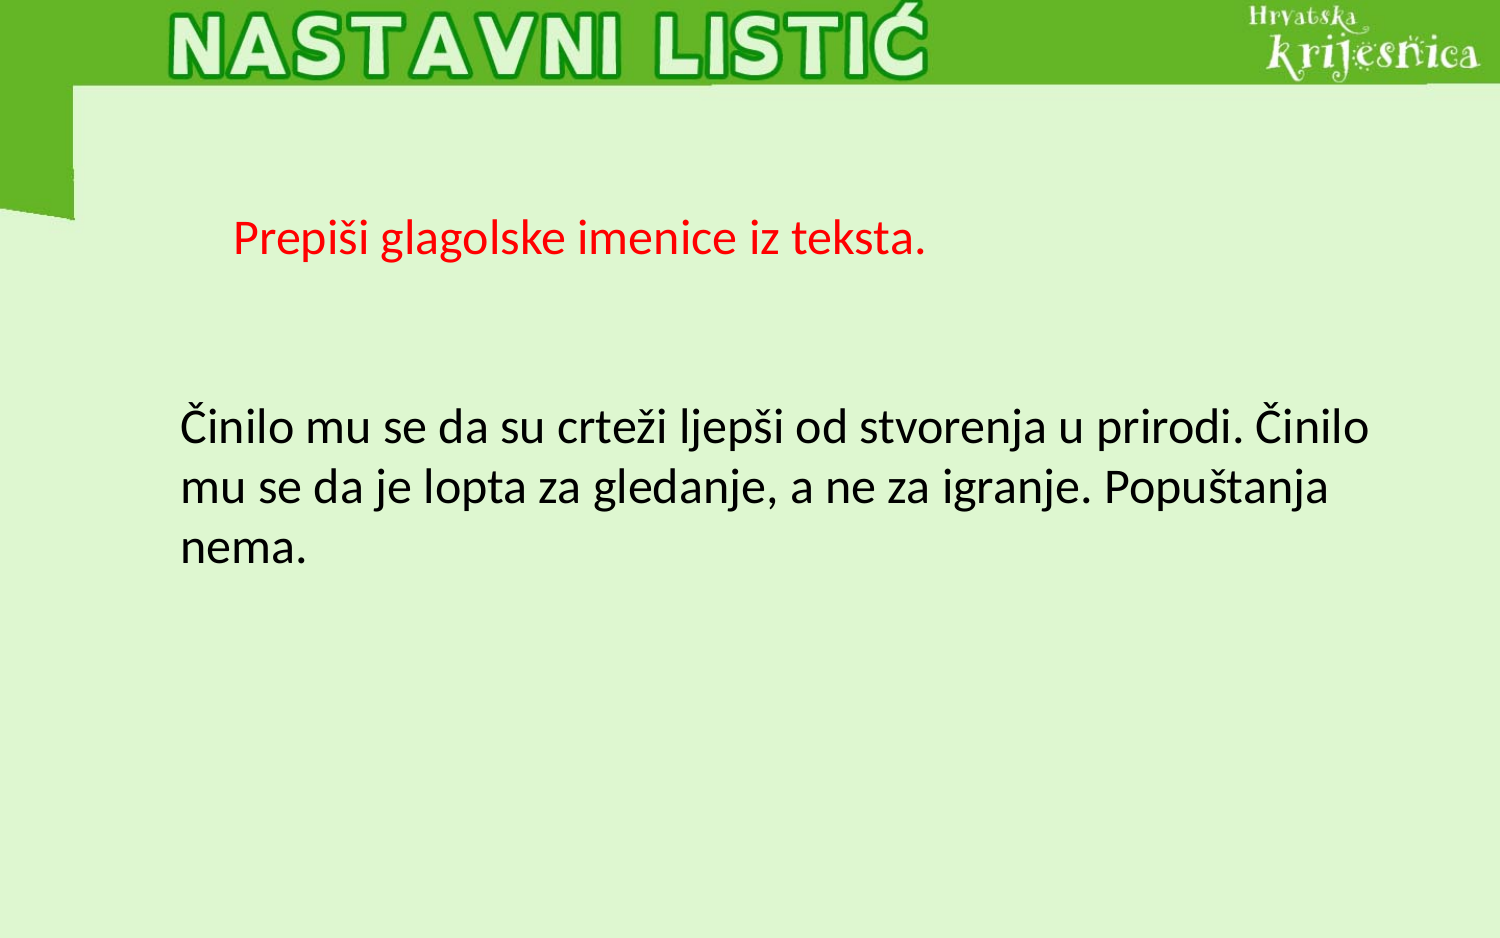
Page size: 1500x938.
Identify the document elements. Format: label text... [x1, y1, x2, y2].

text_box Činilo mu se da su crteži ljepši od stvorenja u prirodi. Činilo mu se da je lopta za gledanje, a ne za igranje. Popuštanja nema. [165, 385, 1396, 581]
picture [0, 0, 1500, 938]
text_box Prepiši glagolske imenice iz teksta. [207, 197, 1354, 272]
